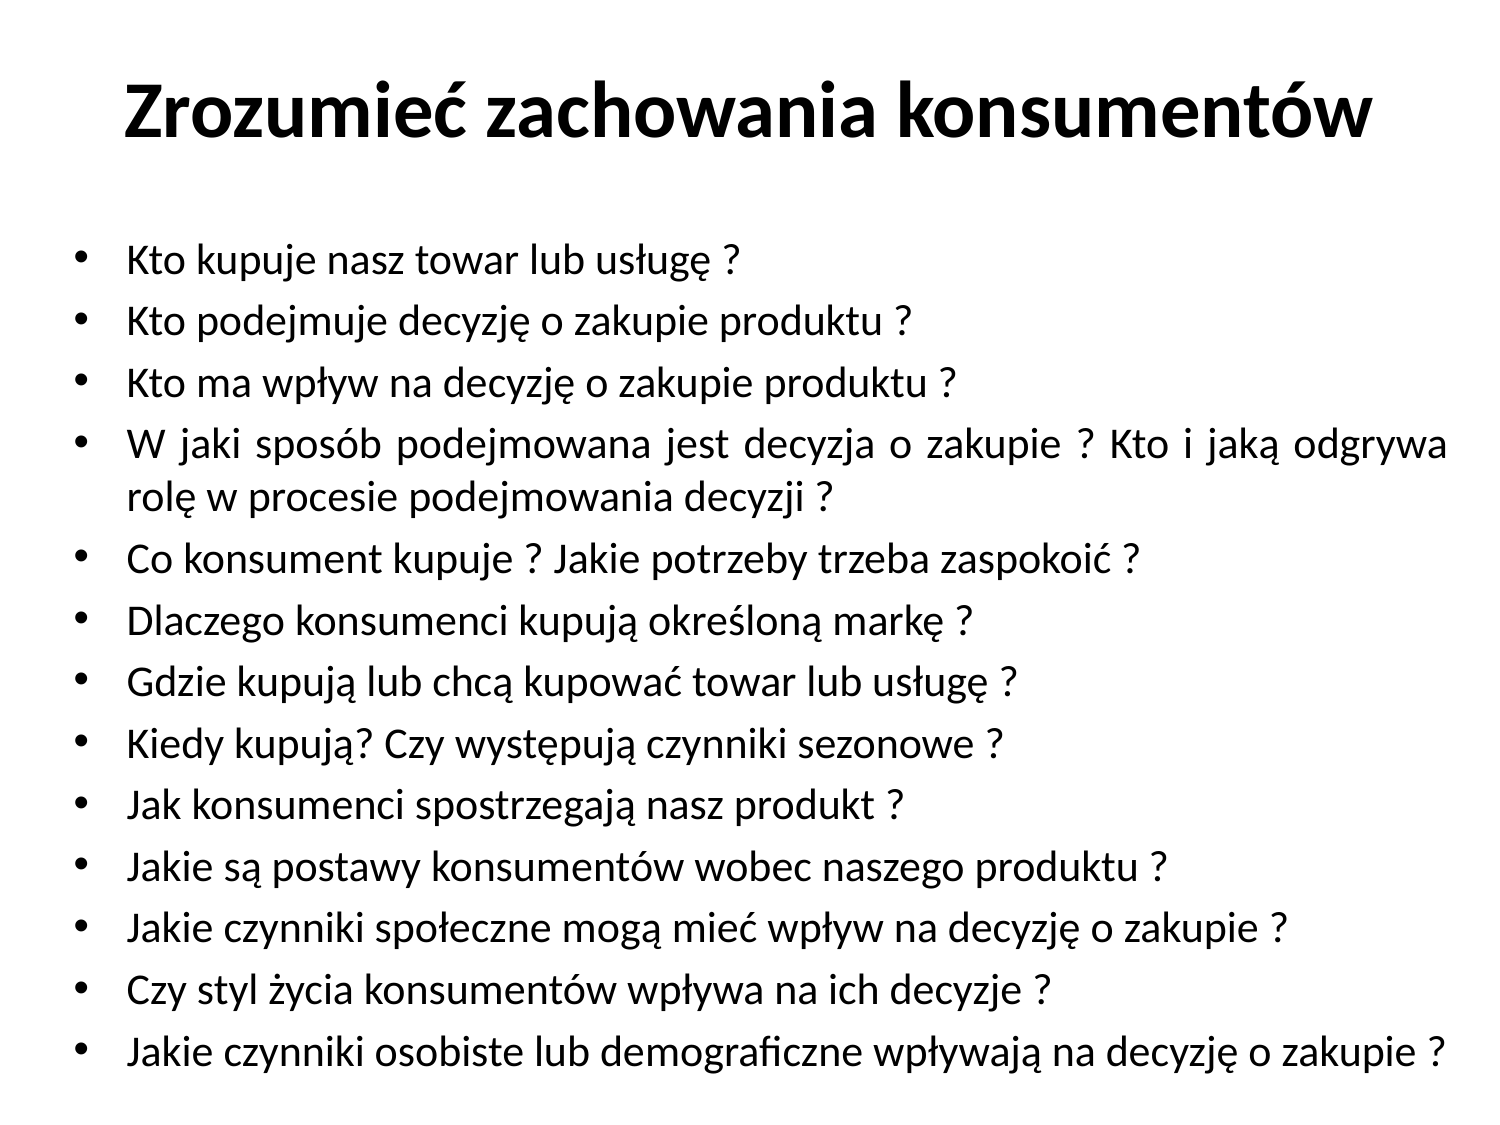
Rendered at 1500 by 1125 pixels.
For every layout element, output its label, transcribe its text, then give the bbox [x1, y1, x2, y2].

title Zrozumieć zachowania konsumentów [75, 11, 1425, 200]
list Kto kupuje nasz towar lub usługę ? Kto podejmuje decyzję o zakupie produktu ? Kto ma wpływ na decyzję o zakupie produktu ? W jaki sposób podejmowana jest decyzja o zakupie ? Kto i jaką odgrywa rolę w procesie podejmowania decyzji ? Co konsument kupuje ? Jakie potrzeby trzeba zaspokoić ? Dlaczego konsumenci kupują określoną markę ? Gdzie kupują lub chcą kupować towar lub usługę ? Kiedy kupują? Czy występują czynniki sezonowe ? Jak konsumenci spostrzegają nasz produkt ? Jakie są postawy konsumentów wobec naszego produktu ? Jakie czynniki społeczne mogą mieć wpływ na decyzję o zakupie ? Czy styl życia konsumentów wpływa na ich decyzje ? Jakie czynniki osobiste lub demograficzne wpływają na decyzję o zakupie ? [58, 222, 1465, 1090]
